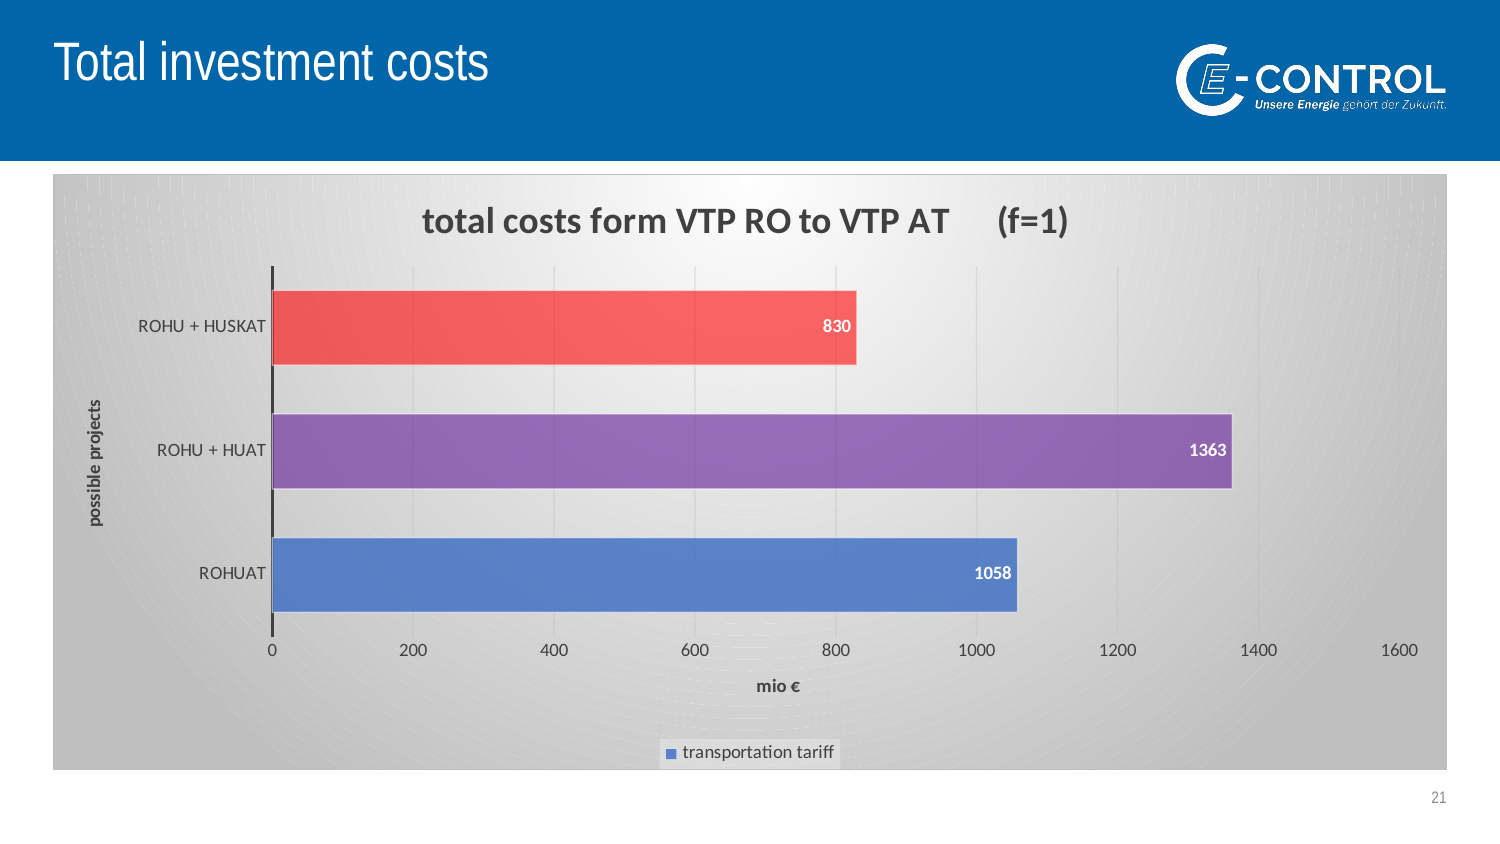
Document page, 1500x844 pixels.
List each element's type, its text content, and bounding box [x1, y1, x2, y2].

slide_number 21 [1269, 782, 1447, 812]
title Total investment costs [53, 31, 1146, 91]
picture [1176, 44, 1446, 116]
chart [52, 173, 1448, 771]
